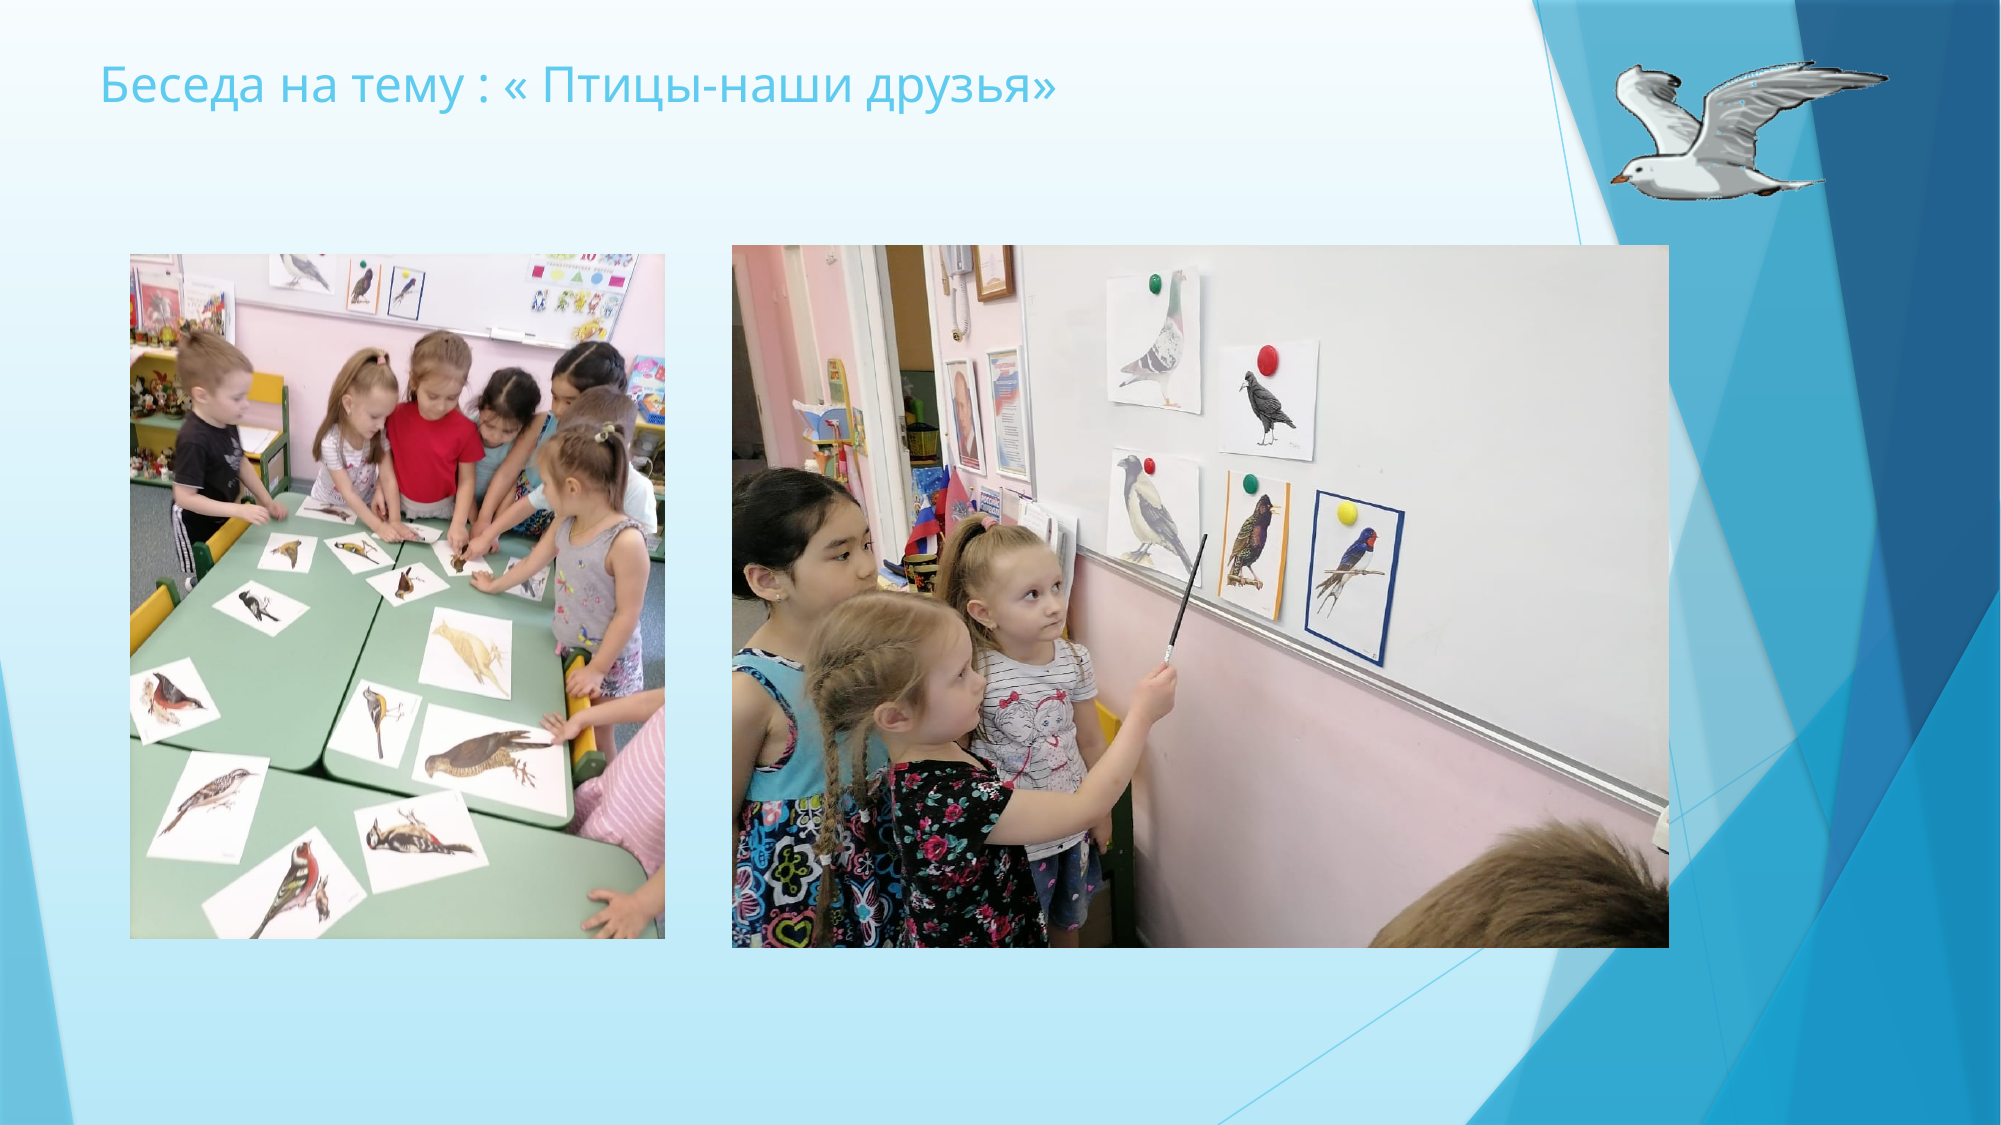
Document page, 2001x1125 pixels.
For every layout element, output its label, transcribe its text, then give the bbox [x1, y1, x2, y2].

title Беседа на тему : « Птицы-наши друзья» [84, 45, 1465, 122]
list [129, 254, 665, 939]
picture [731, 0, 1965, 949]
